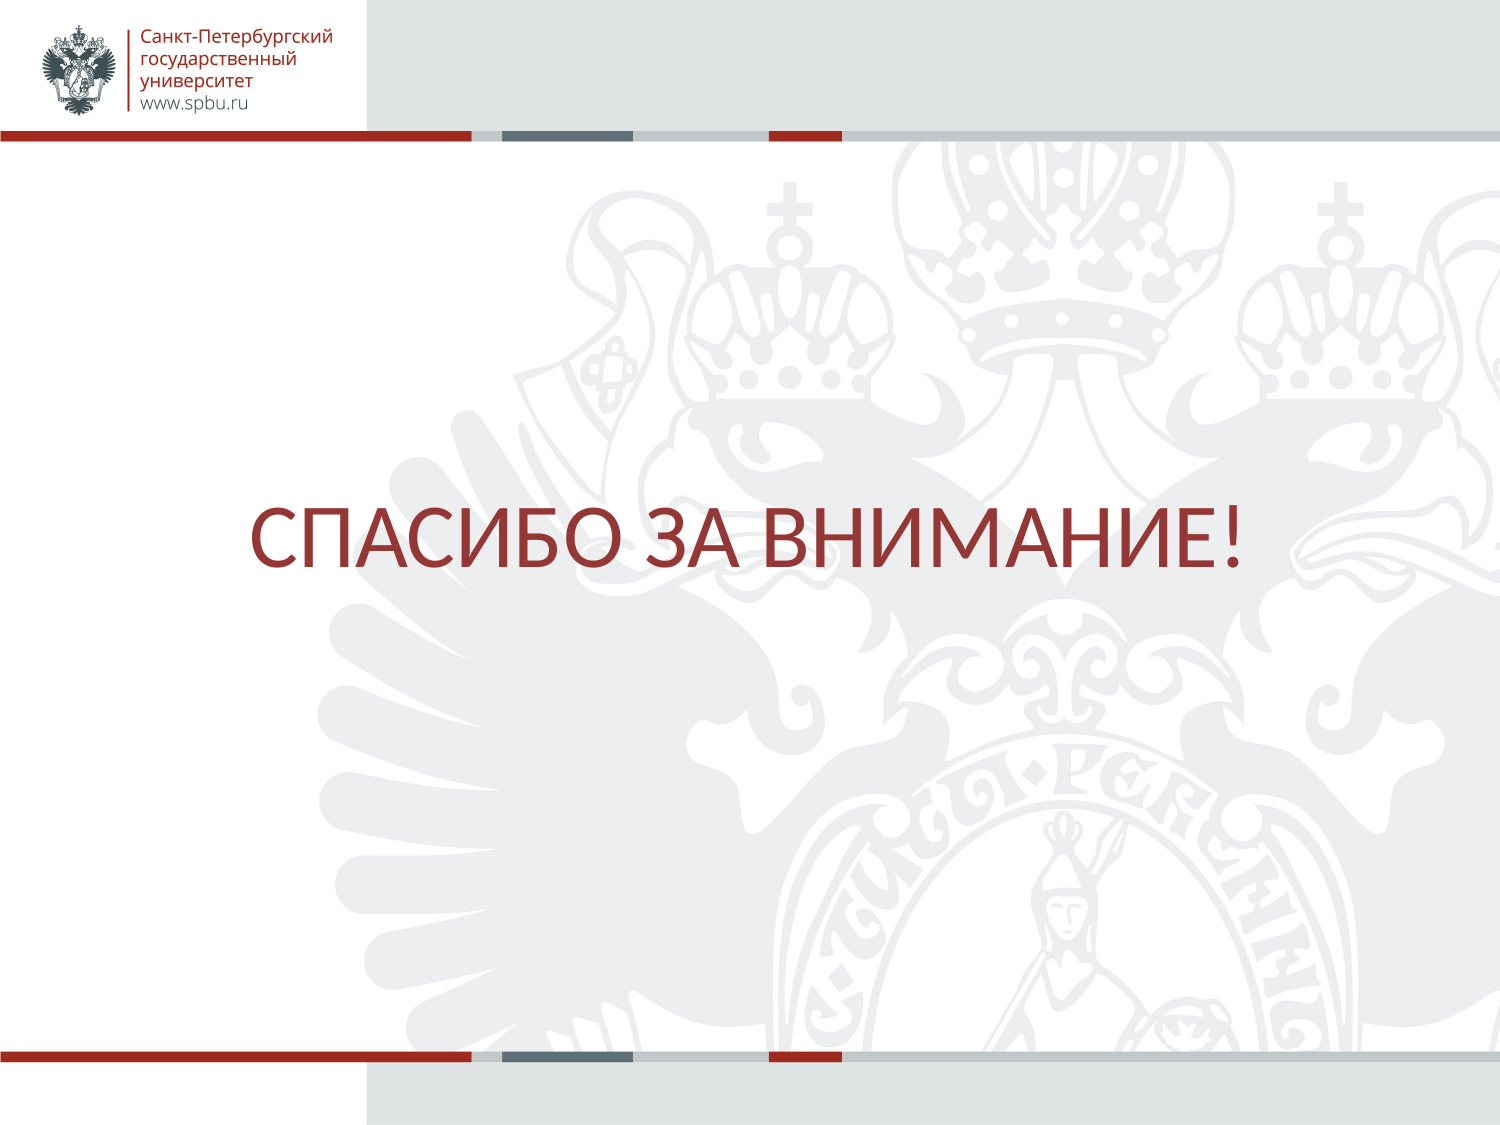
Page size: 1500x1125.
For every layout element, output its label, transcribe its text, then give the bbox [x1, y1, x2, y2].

subtitle СПАСИБО ЗА ВНИМАНИЕ! [225, 468, 1275, 622]
picture [0, 0, 1500, 1125]
